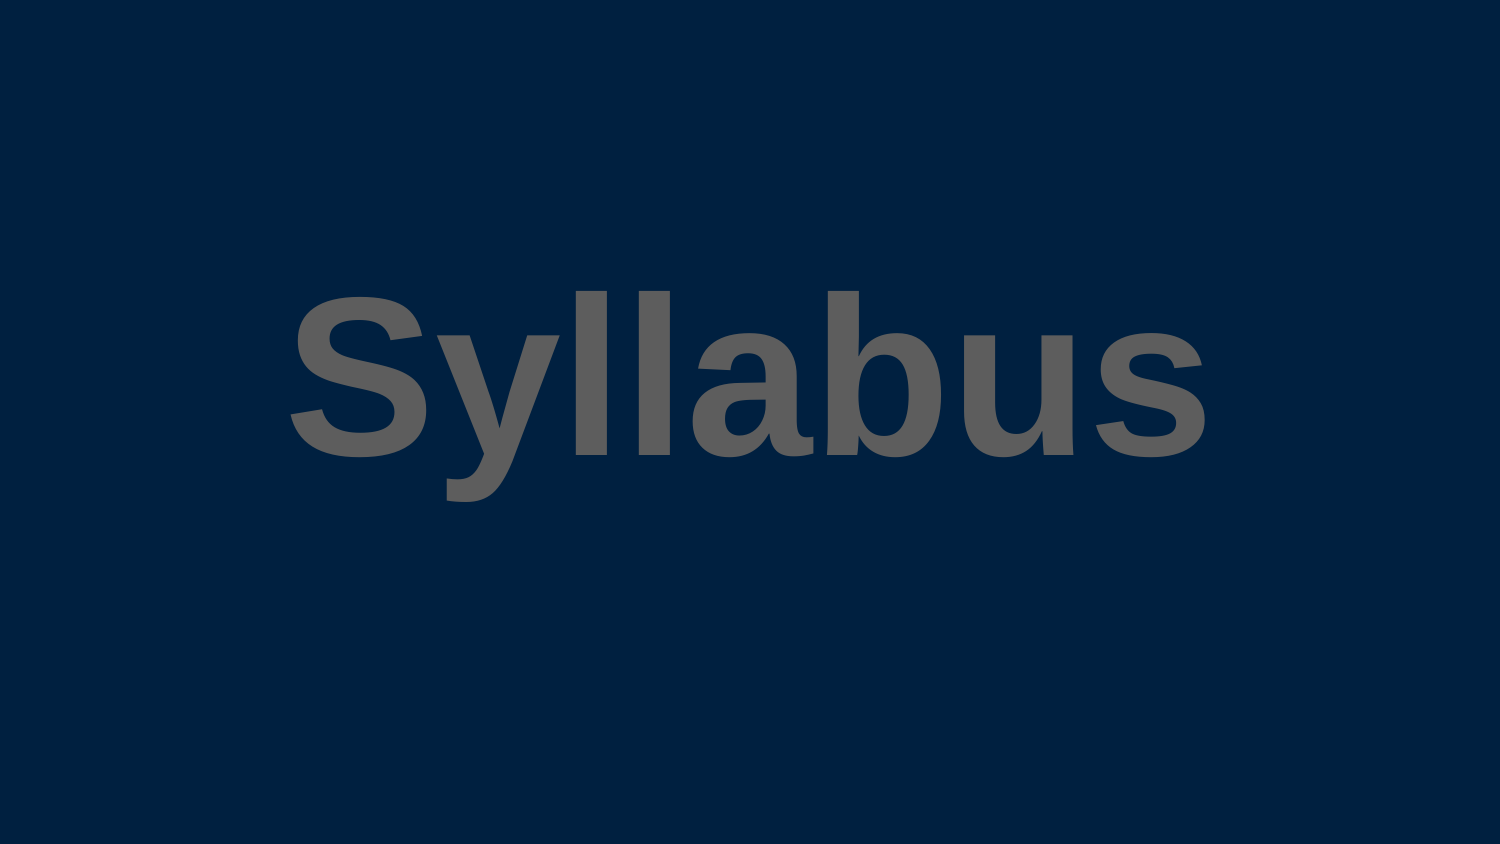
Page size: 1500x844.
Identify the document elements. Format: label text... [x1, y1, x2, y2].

list Syllabus [204, 221, 1296, 686]
